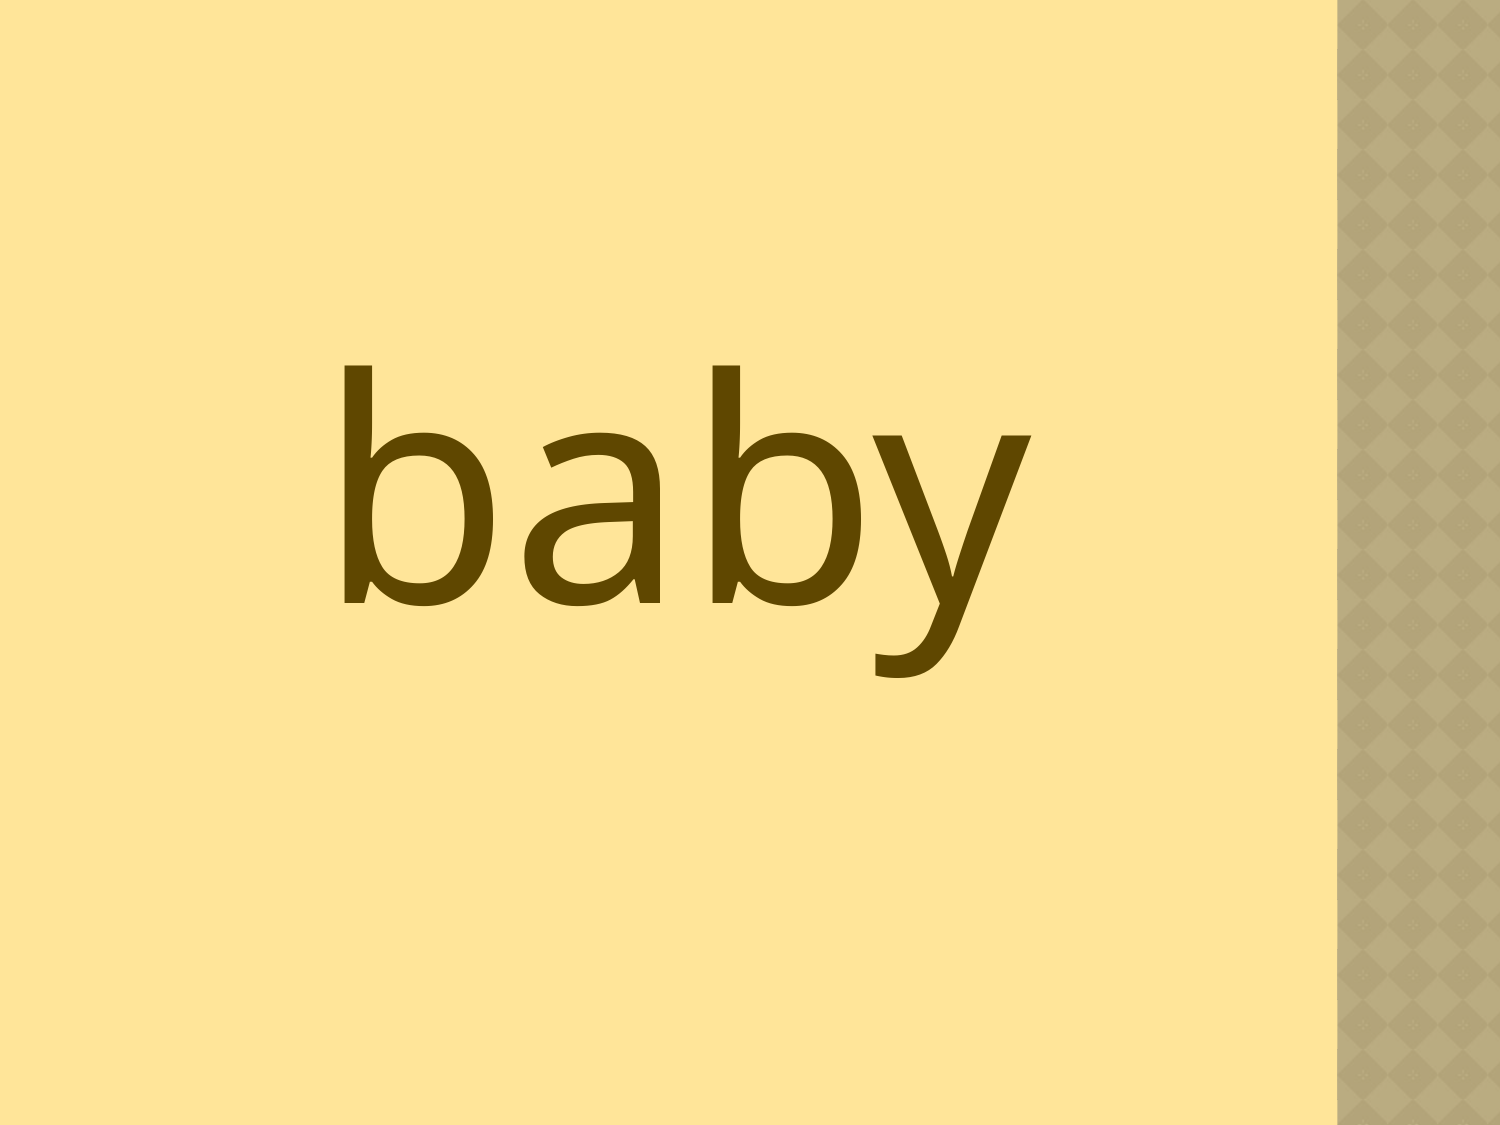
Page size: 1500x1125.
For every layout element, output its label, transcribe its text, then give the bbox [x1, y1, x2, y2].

list baby [0, 262, 1350, 1005]
